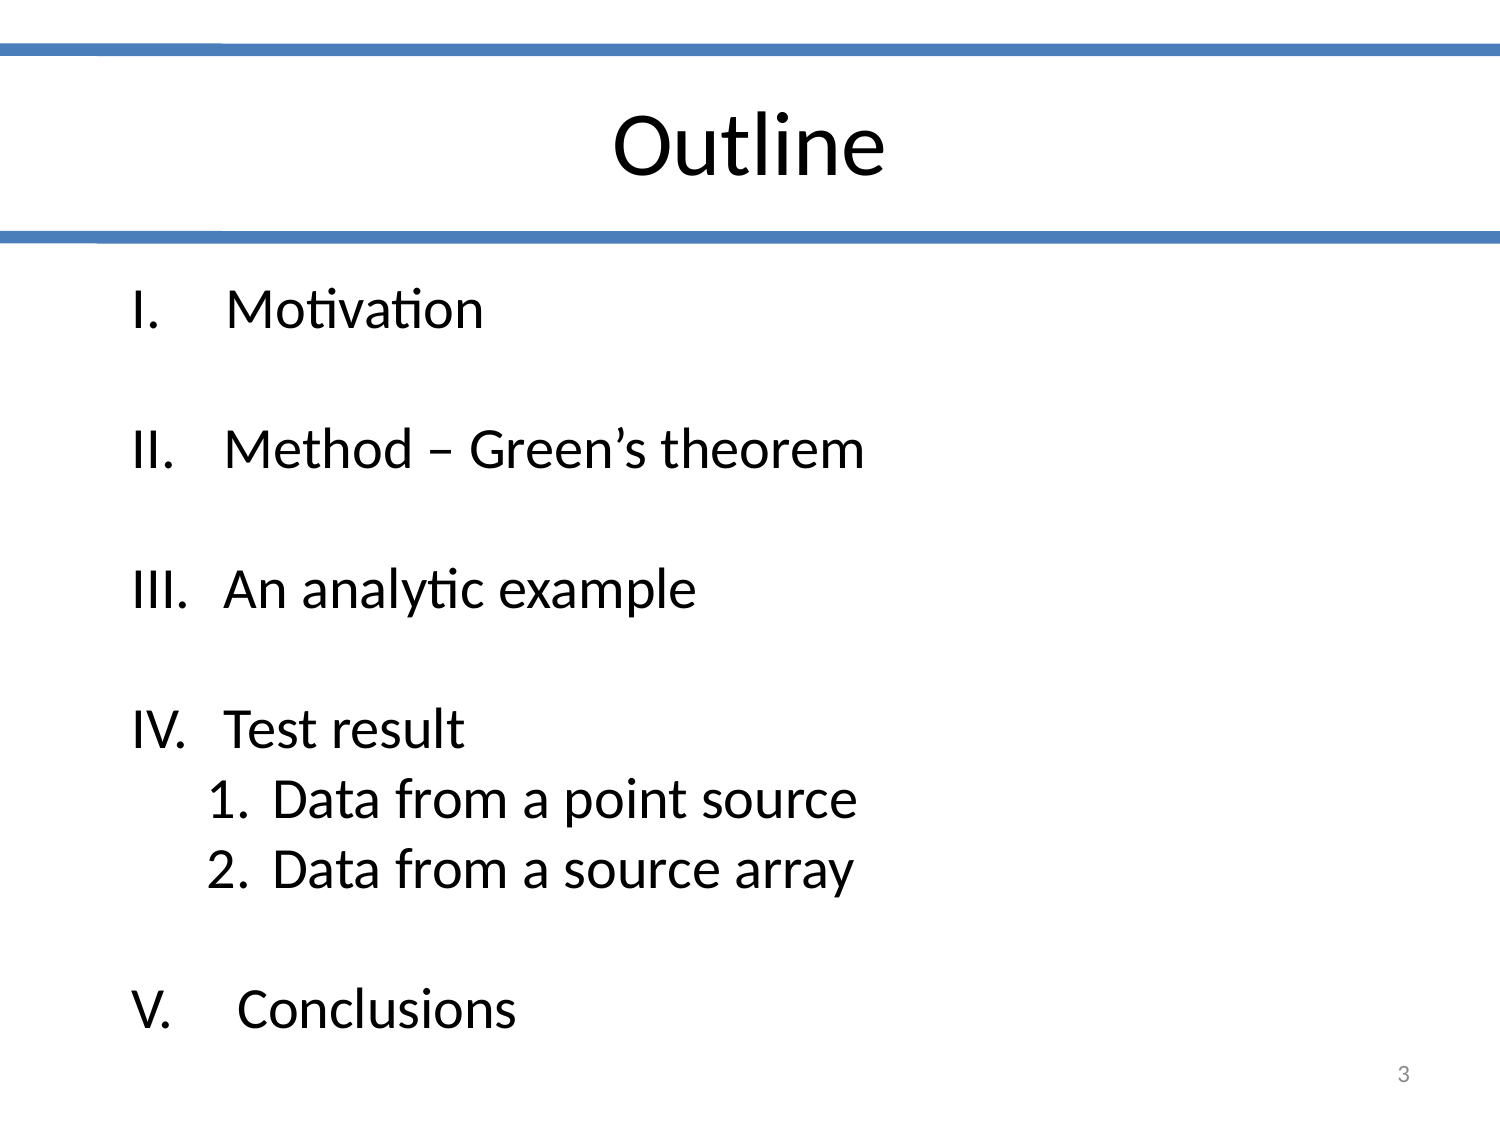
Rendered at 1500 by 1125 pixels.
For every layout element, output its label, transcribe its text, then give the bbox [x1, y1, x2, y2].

text_box Motivation Method – Green’s theorem An analytic example Test result Data from a point source Data from a source array Conclusions [116, 262, 881, 1047]
title Outline [75, 59, 1425, 231]
slide_number 3 [1074, 1042, 1425, 1103]
